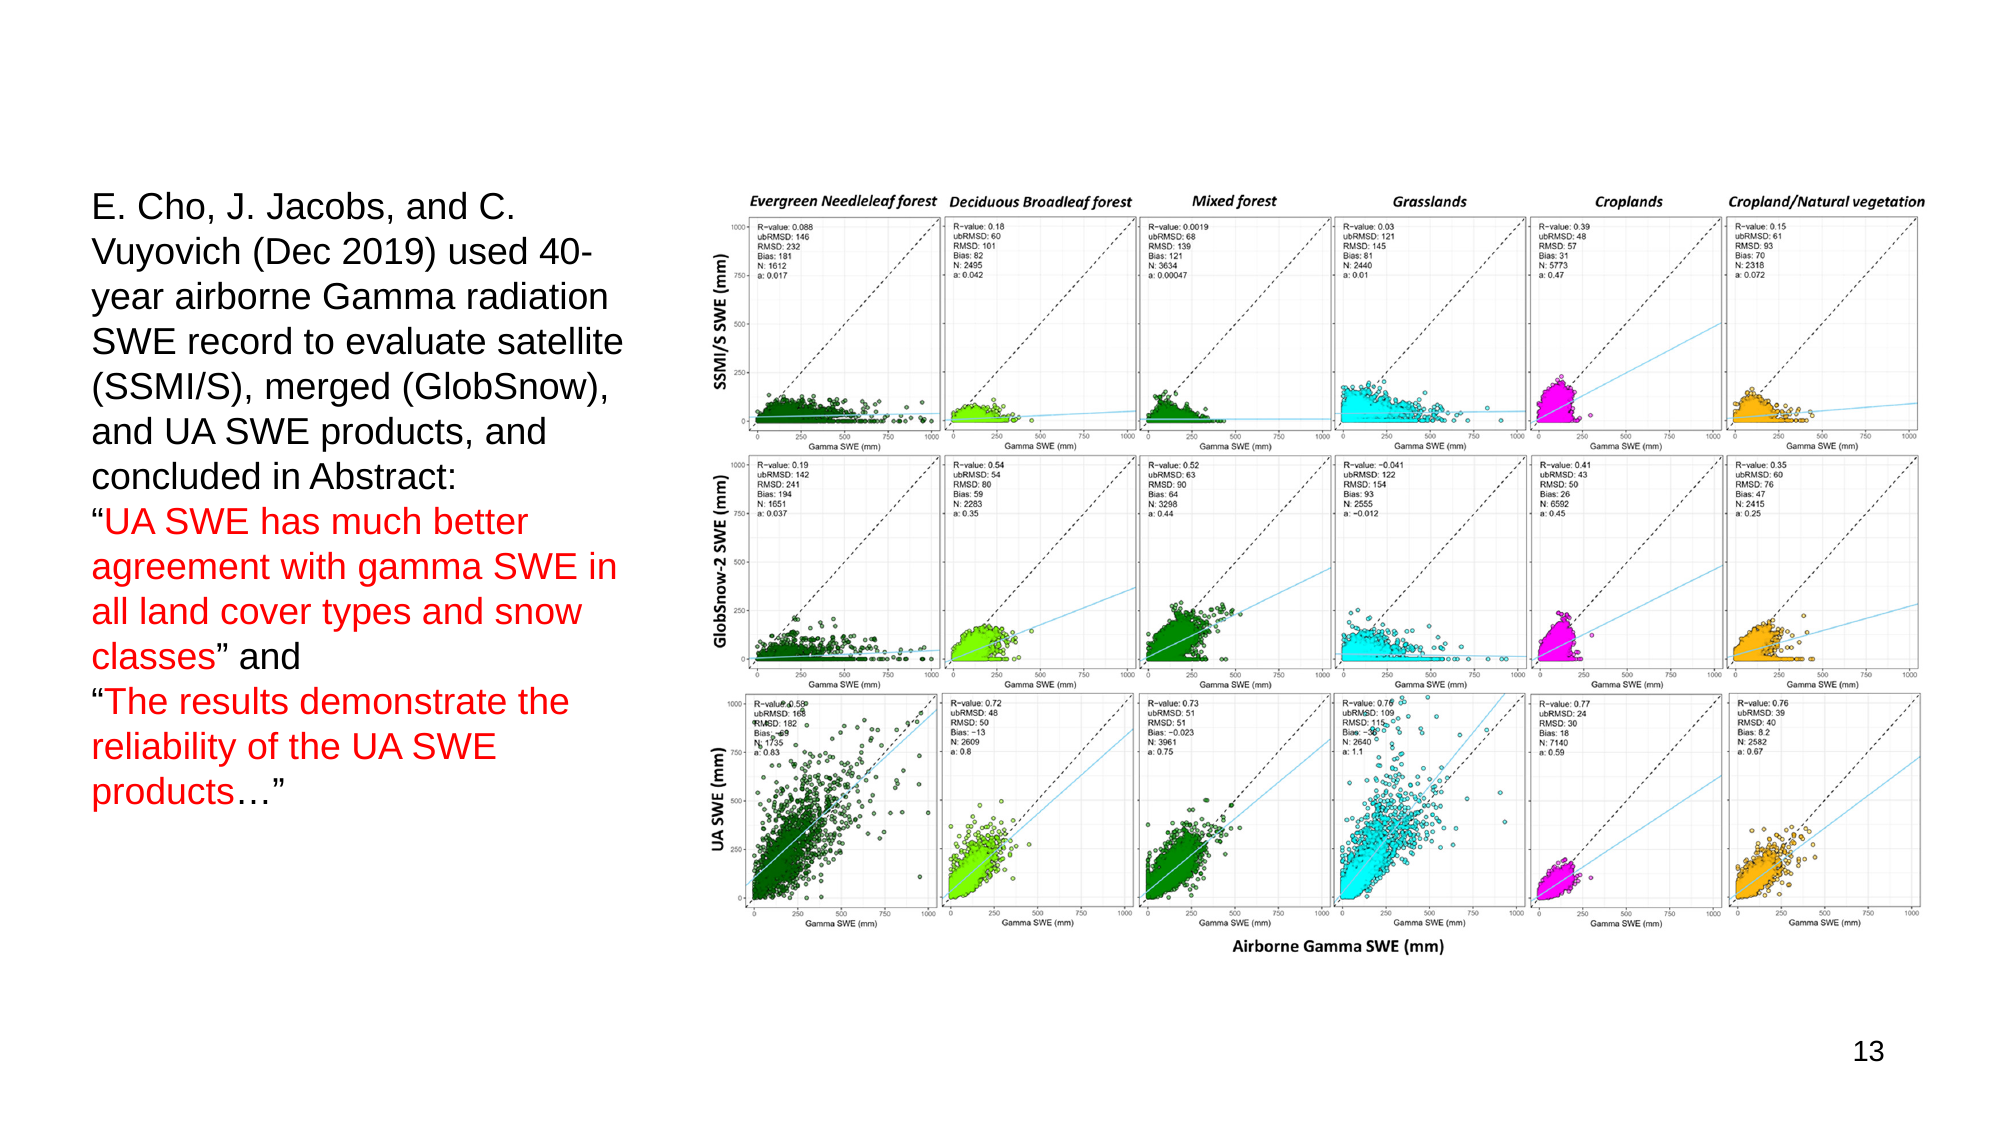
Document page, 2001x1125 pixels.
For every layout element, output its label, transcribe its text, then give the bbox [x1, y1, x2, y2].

text_box E. Cho, J. Jacobs, and C. Vuyovich (Dec 2019) used 40-year airborne Gamma radiation SWE record to evaluate satellite (SSMI/S), merged (GlobSnow), and UA SWE products, and concluded in Abstract: “UA SWE has much better agreement with gamma SWE in all land cover types and snow classes” and “The results demonstrate the reliability of the UA SWE products…” [76, 174, 657, 820]
slide_number 13 [1433, 1024, 1901, 1103]
picture [707, 192, 1927, 958]
